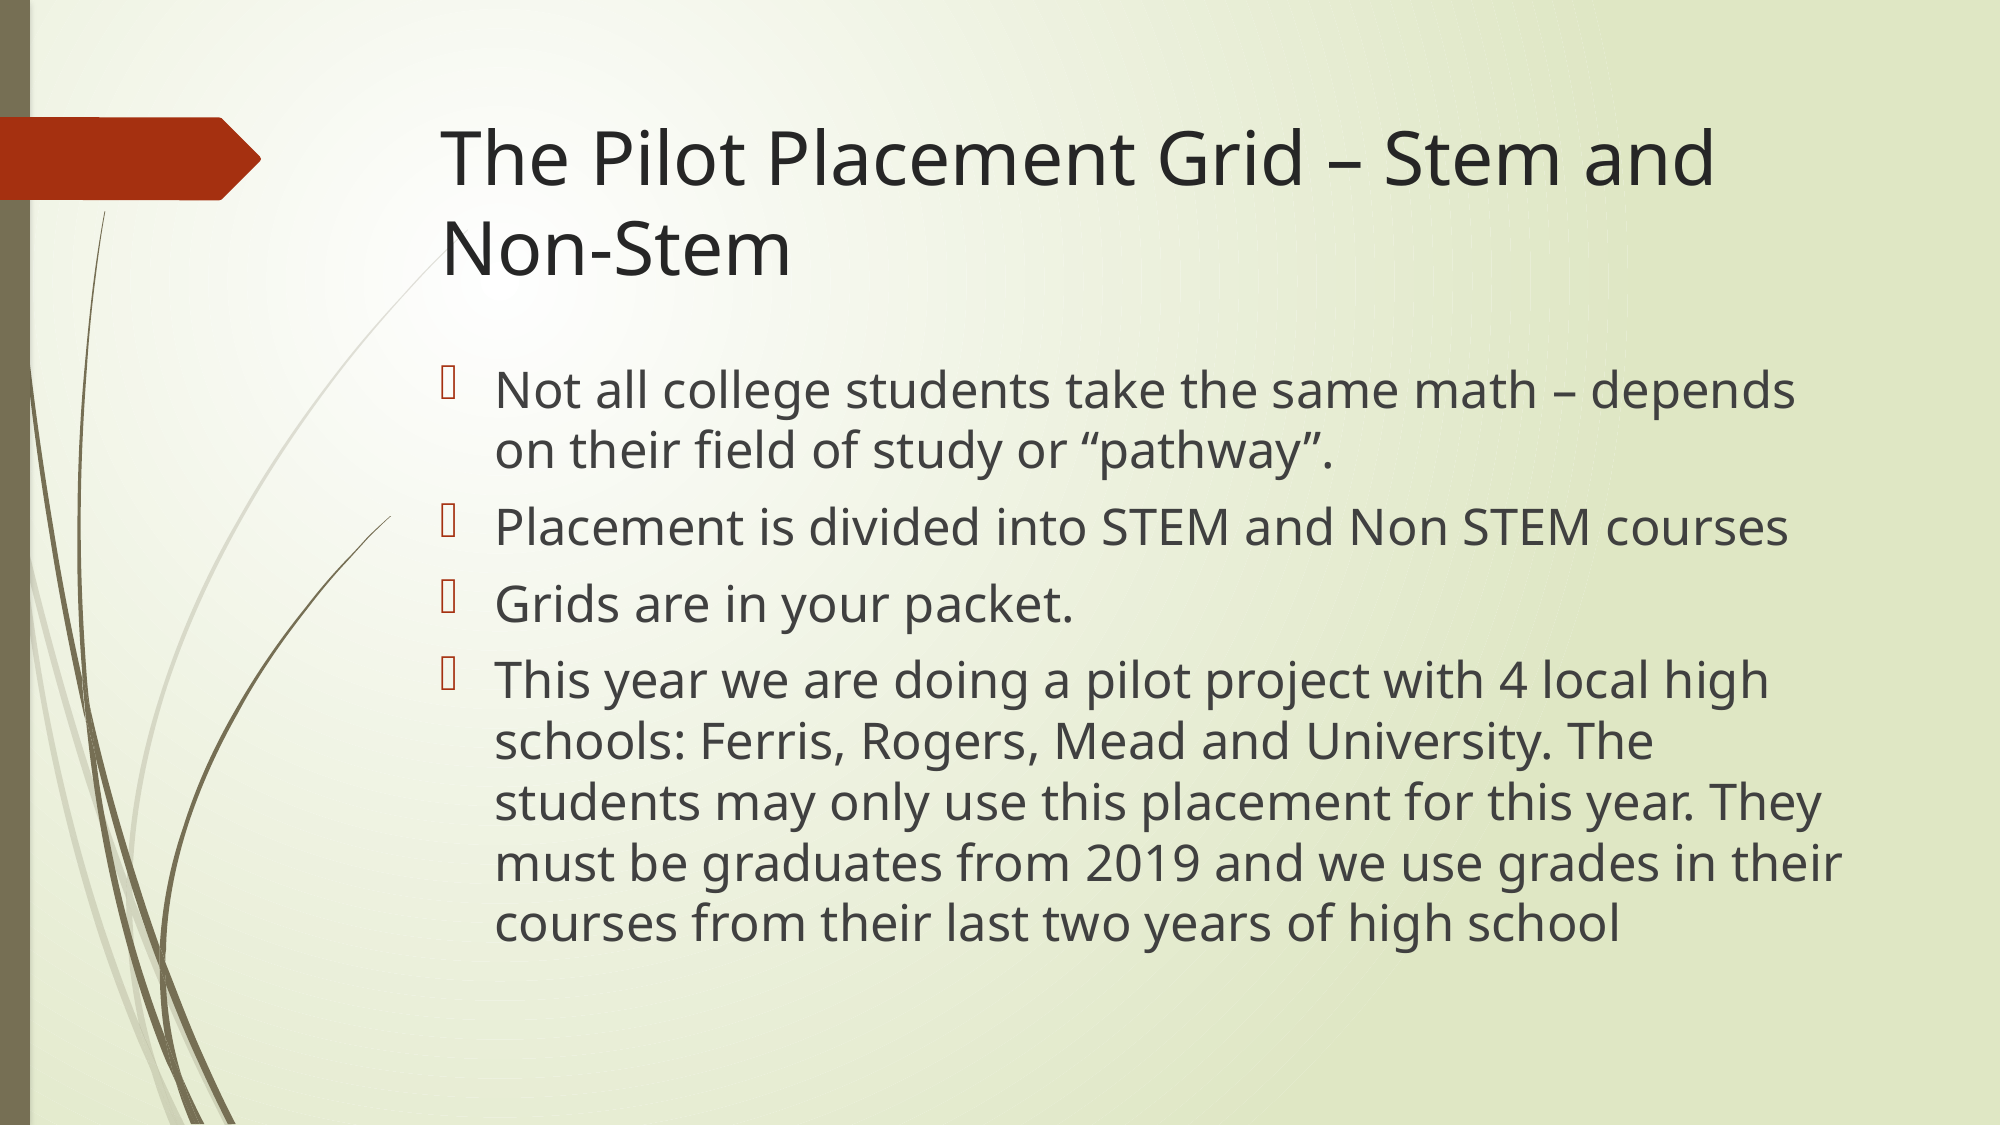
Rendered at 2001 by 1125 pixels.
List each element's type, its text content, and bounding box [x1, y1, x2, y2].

list Not all college students take the same math – depends on their field of study or “pathway”. Placement is divided into STEM and Non STEM courses Grids are in your packet. This year we are doing a pilot project with 4 local high schools: Ferris, Rogers, Mead and University. The students may only use this placement for this year. They must be graduates from 2019 and we use grades in their courses from their last two years of high school [424, 350, 1888, 970]
title The Pilot Placement Grid – Stem and Non-Stem [425, 102, 1888, 313]
